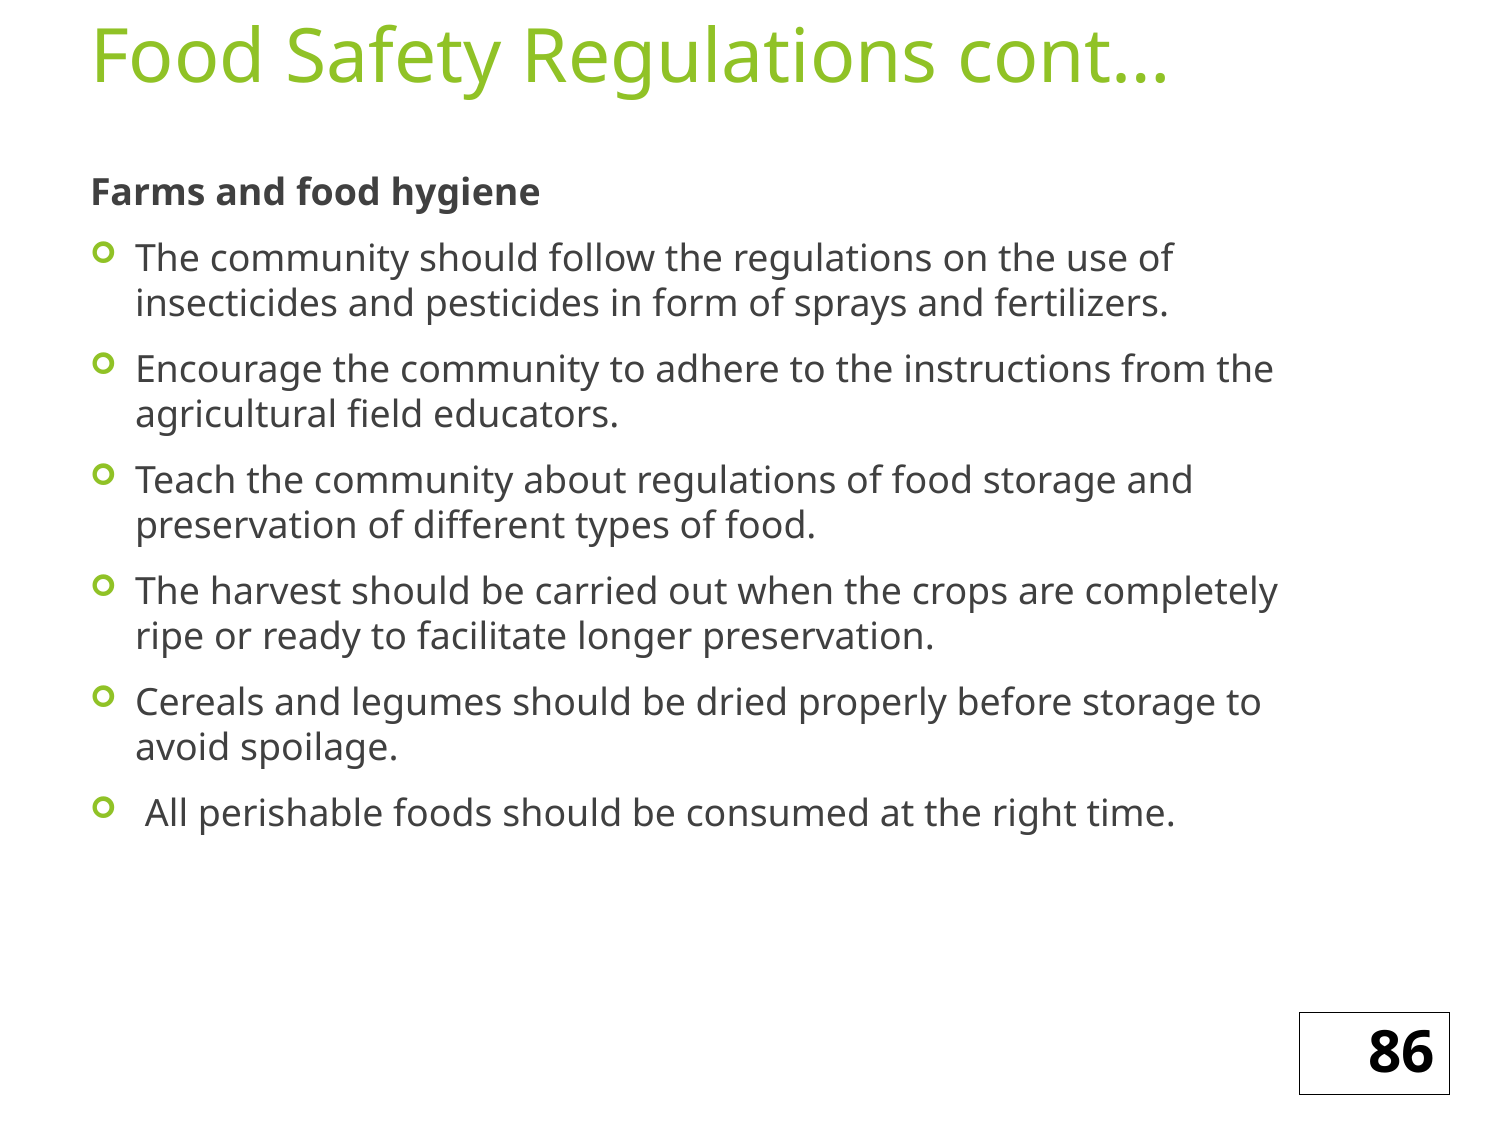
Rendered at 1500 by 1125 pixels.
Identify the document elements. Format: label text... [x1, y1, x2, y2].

list Farms and food hygiene The community should follow the regulations on the use of insecticides and pesticides in form of sprays and fertilizers. Encourage the community to adhere to the instructions from the agricultural field educators. Teach the community about regulations of food storage and preservation of different types of food. The harvest should be carried out when the crops are completely ripe or ready to facilitate longer preservation. Cereals and legumes should be dried properly before storage to avoid spoilage. All perishable foods should be consumed at the right time. [75, 160, 1300, 1062]
slide_number 86 [1299, 1012, 1450, 1095]
title Food Safety Regulations cont… [75, 0, 1300, 138]
